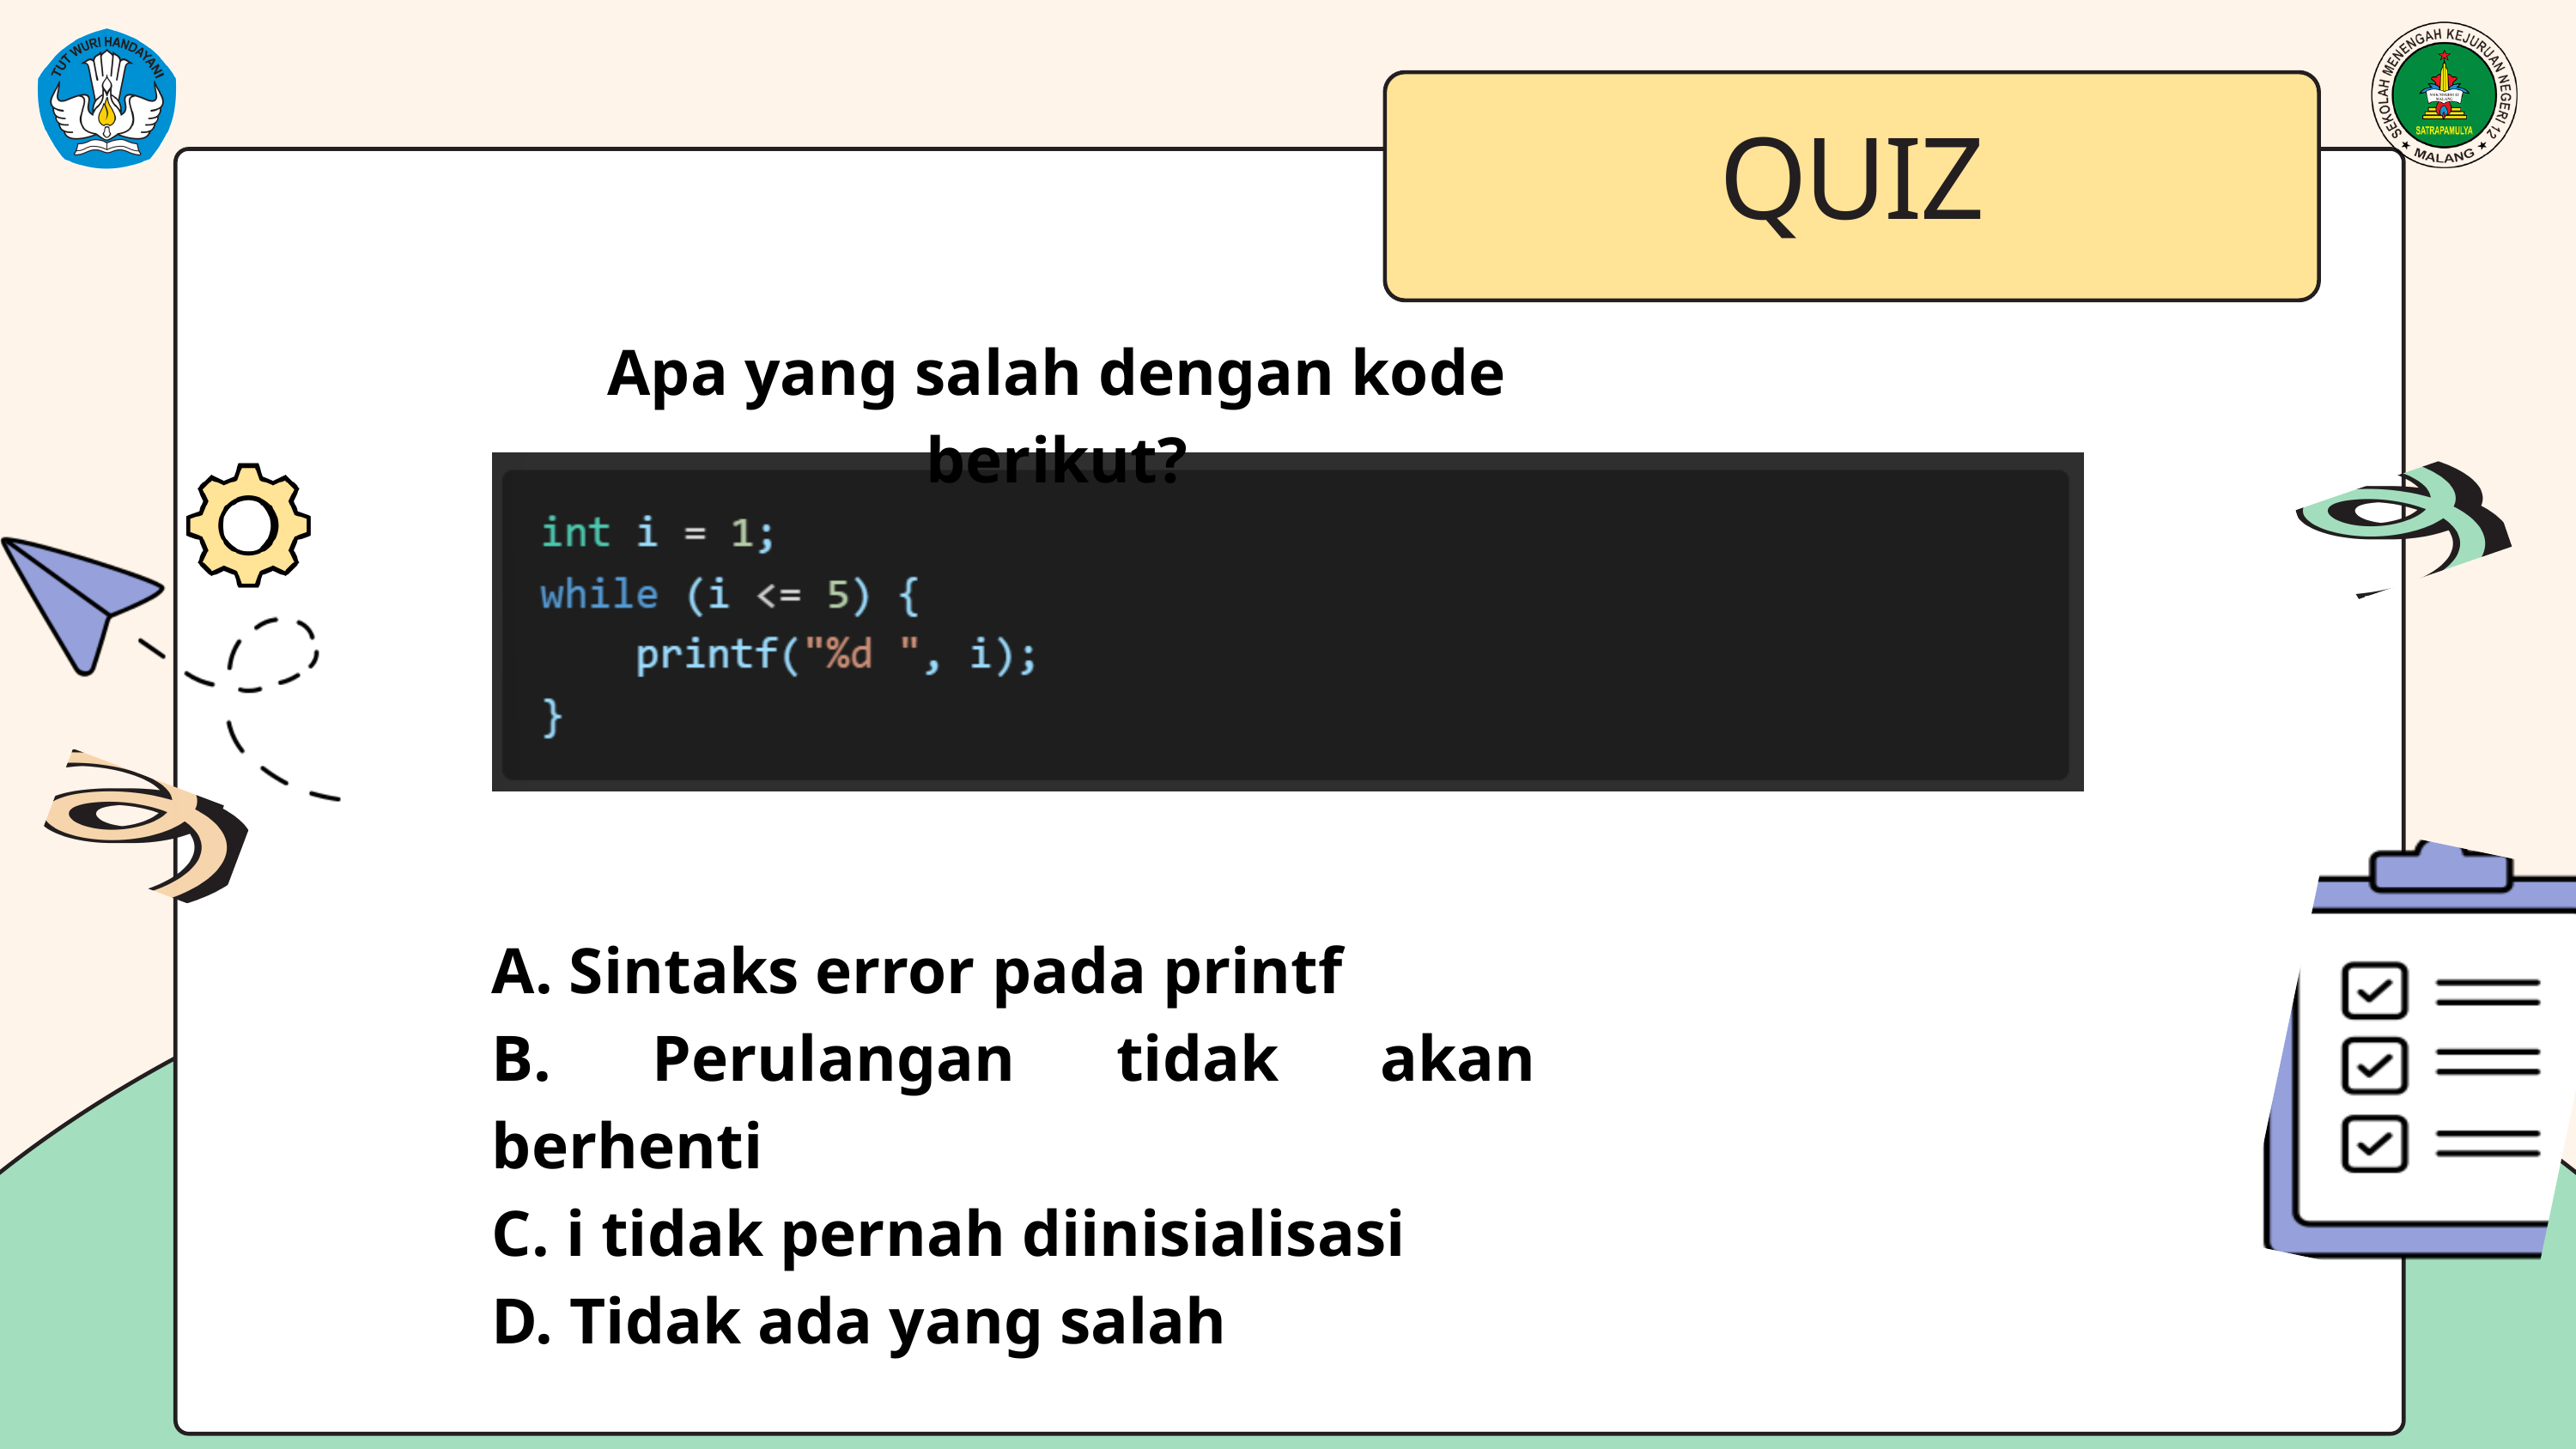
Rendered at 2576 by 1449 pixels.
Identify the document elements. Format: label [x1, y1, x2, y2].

text_box [2408, 447, 2512, 583]
text_box [0, 813, 2576, 1449]
text_box [175, 189, 2404, 1434]
text_box [1384, 189, 2319, 301]
text_box [28, 21, 2518, 179]
text_box [0, 514, 170, 810]
